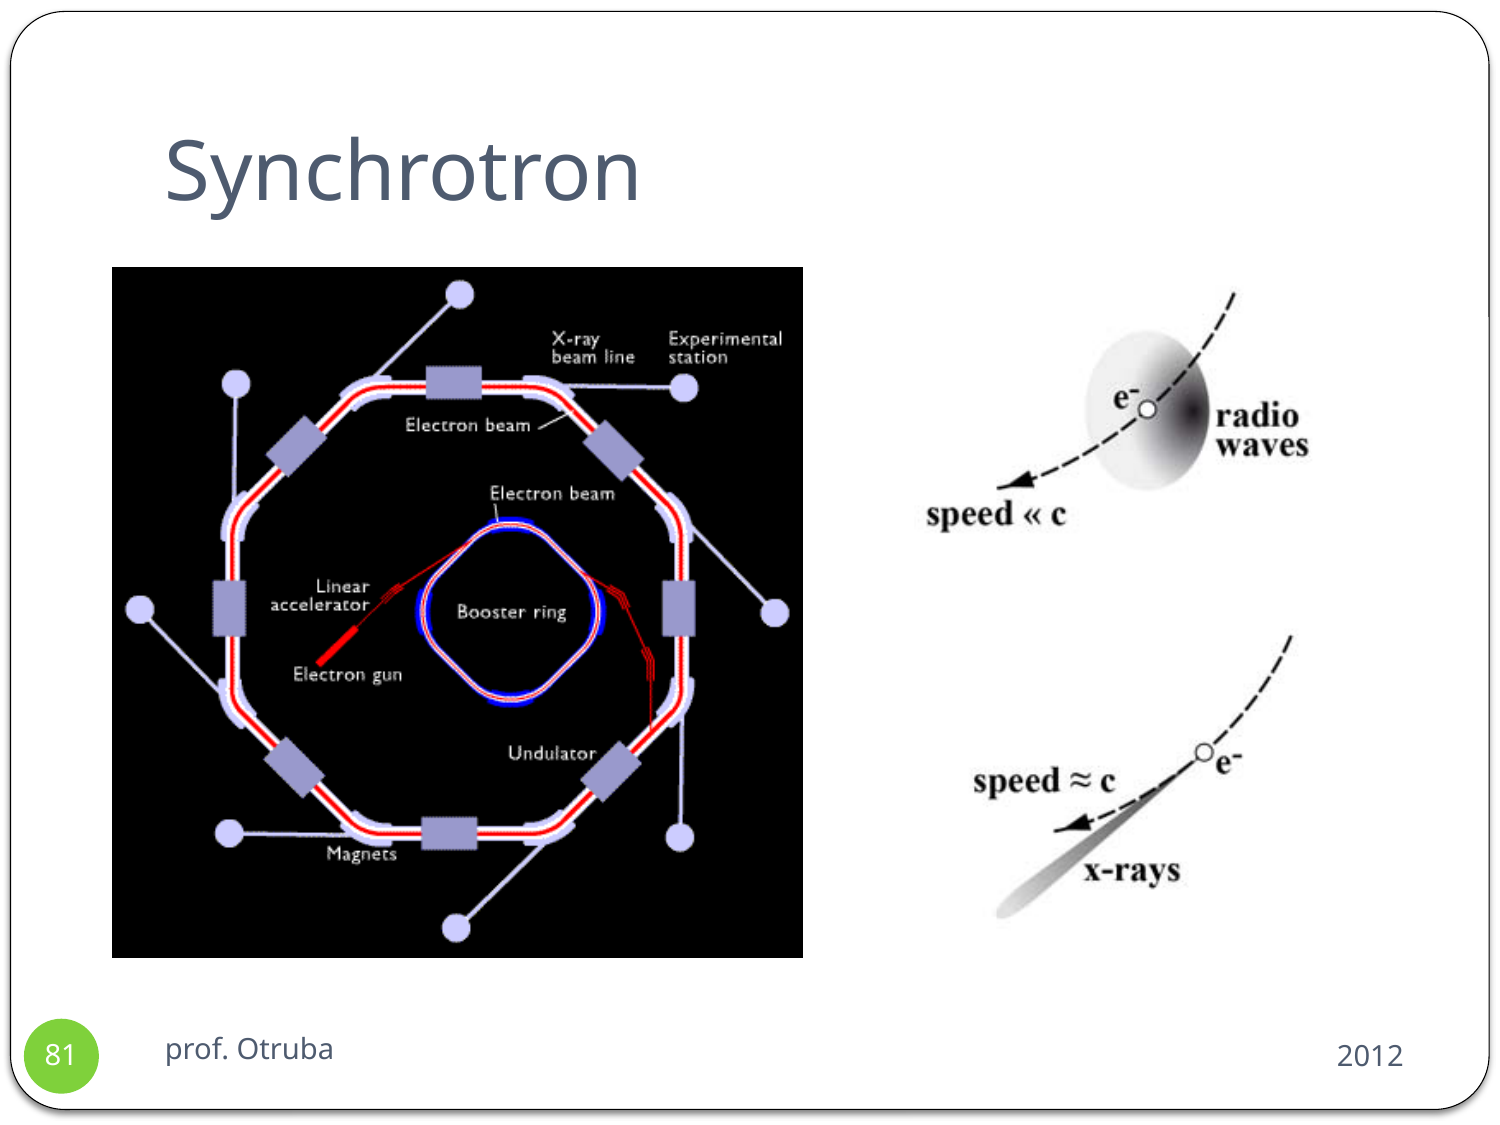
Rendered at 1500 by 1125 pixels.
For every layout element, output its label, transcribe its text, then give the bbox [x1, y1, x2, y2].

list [111, 266, 804, 959]
title Synchrotron [150, 45, 1425, 233]
slide_number 81 [23, 1018, 99, 1094]
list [901, 278, 1333, 947]
footer prof. Otruba [150, 1012, 800, 1088]
slide_number 2012 [1012, 1015, 1419, 1094]
